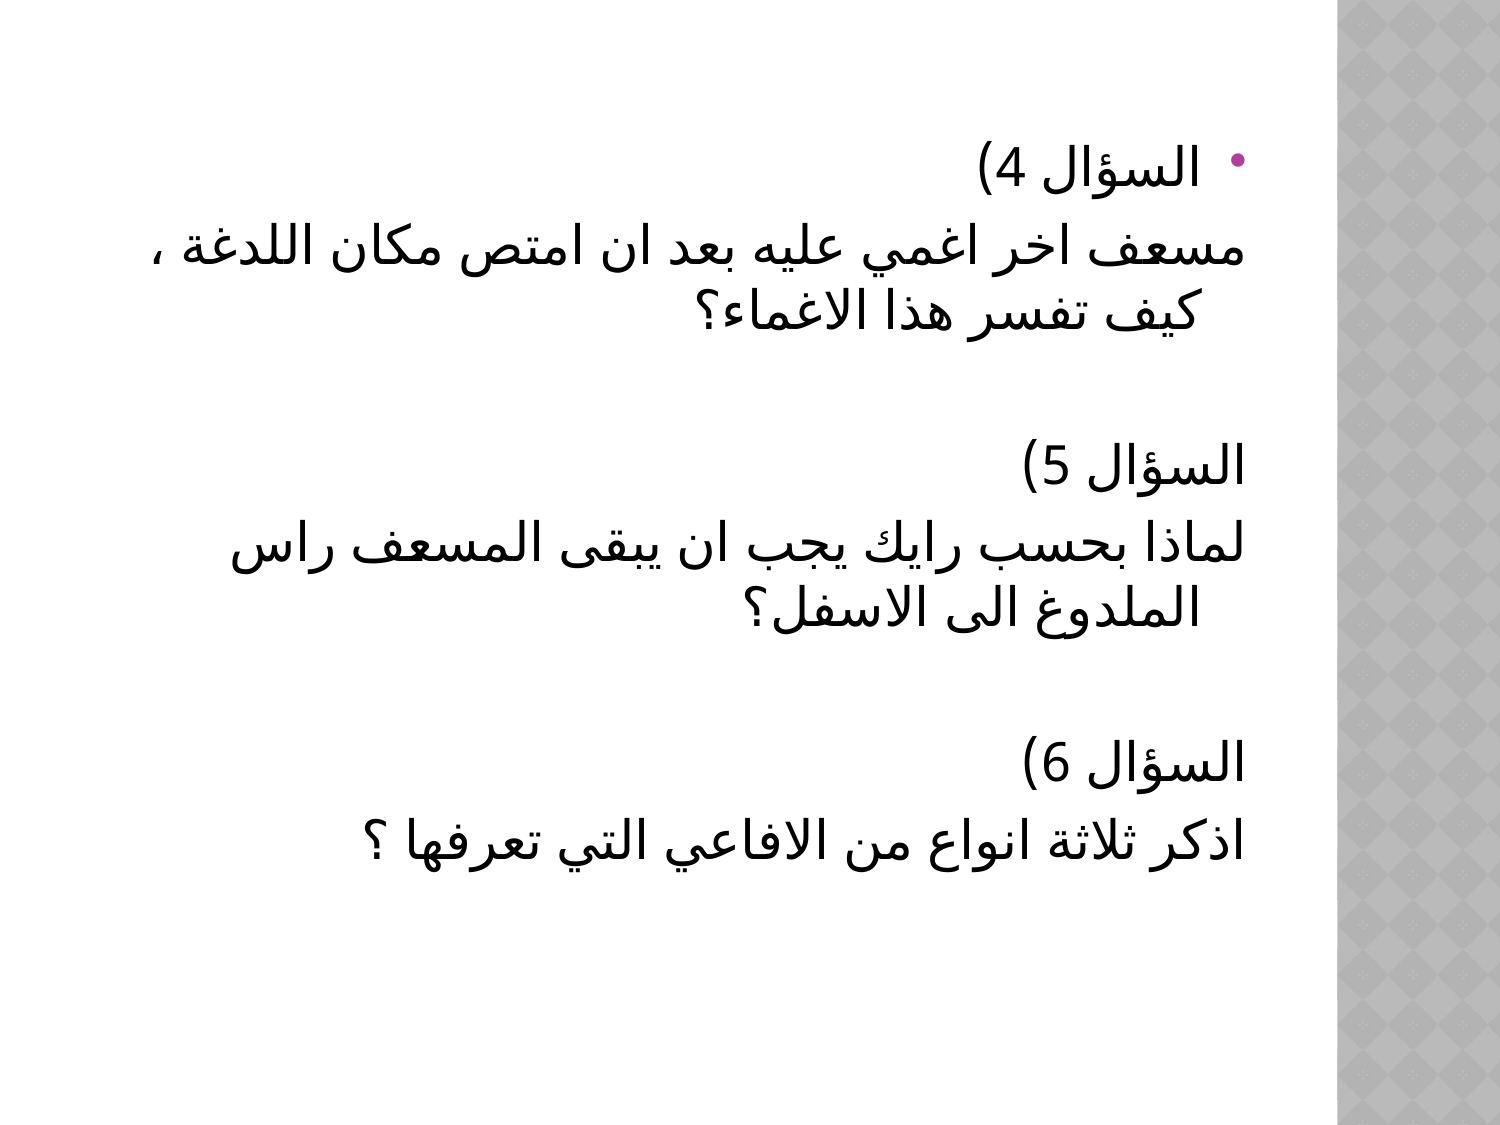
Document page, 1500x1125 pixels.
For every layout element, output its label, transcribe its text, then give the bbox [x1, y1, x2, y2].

list السؤال 4) مسعف اخر اغمي عليه بعد ان امتص مكان اللدغة ، كيف تفسر هذا الاغماء؟ السؤال 5) لماذا بحسب رايك يجب ان يبقى المسعف راس الملدوغ الى الاسفل؟ السؤال 6) اذكر ثلاثة انواع من الافاعي التي تعرفها ؟ [75, 125, 1263, 1059]
